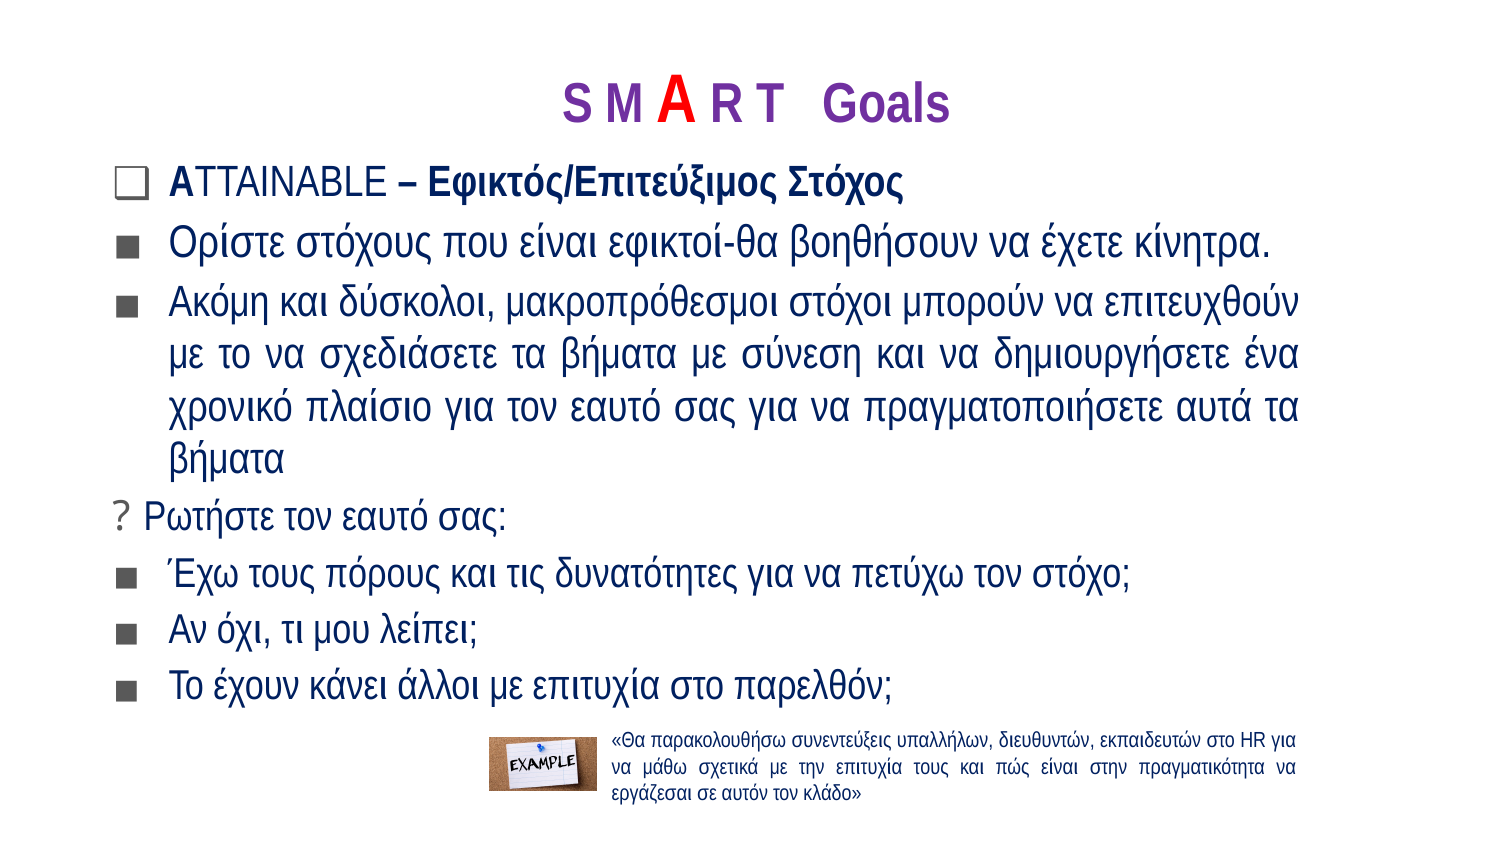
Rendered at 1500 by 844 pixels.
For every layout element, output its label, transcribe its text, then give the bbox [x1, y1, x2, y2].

list ATTAINABLE – Εφικτός/Επιτεύξιμος Στόχος Ορίστε στόχους που είναι εφικτοί-θα βοηθήσουν να έχετε κίνητρα. Ακόμη και δύσκολοι, μακροπρόθεσμοι στόχοι μπορούν να επιτευχθούν με το να σχεδιάσετε τα βήματα με σύνεση και να δημιουργήσετε ένα χρονικό πλαίσιο για τον εαυτό σας για να πραγματοποιήσετε αυτά τα βήματα Ρωτήστε τον εαυτό σας: Έχω τους πόρους και τις δυνατότητες για να πετύχω τον στόχο; Αν όχι, τι μου λείπει; Το έχουν κάνει άλλοι με επιτυχία στο παρελθόν; [87, 147, 1313, 844]
title S Μ A R T Goals [200, 5, 1313, 147]
text_box «Θα παρακολουθήσω συνεντεύξεις υπαλλήλων, διευθυντών, εκπαιδευτών στο HR για να μάθω σχετικά με την επιτυχία τους και πώς είναι στην πραγματικότητα να εργάζεσαι σε αυτόν τον κλάδο» [596, 718, 1313, 813]
picture [489, 737, 597, 791]
